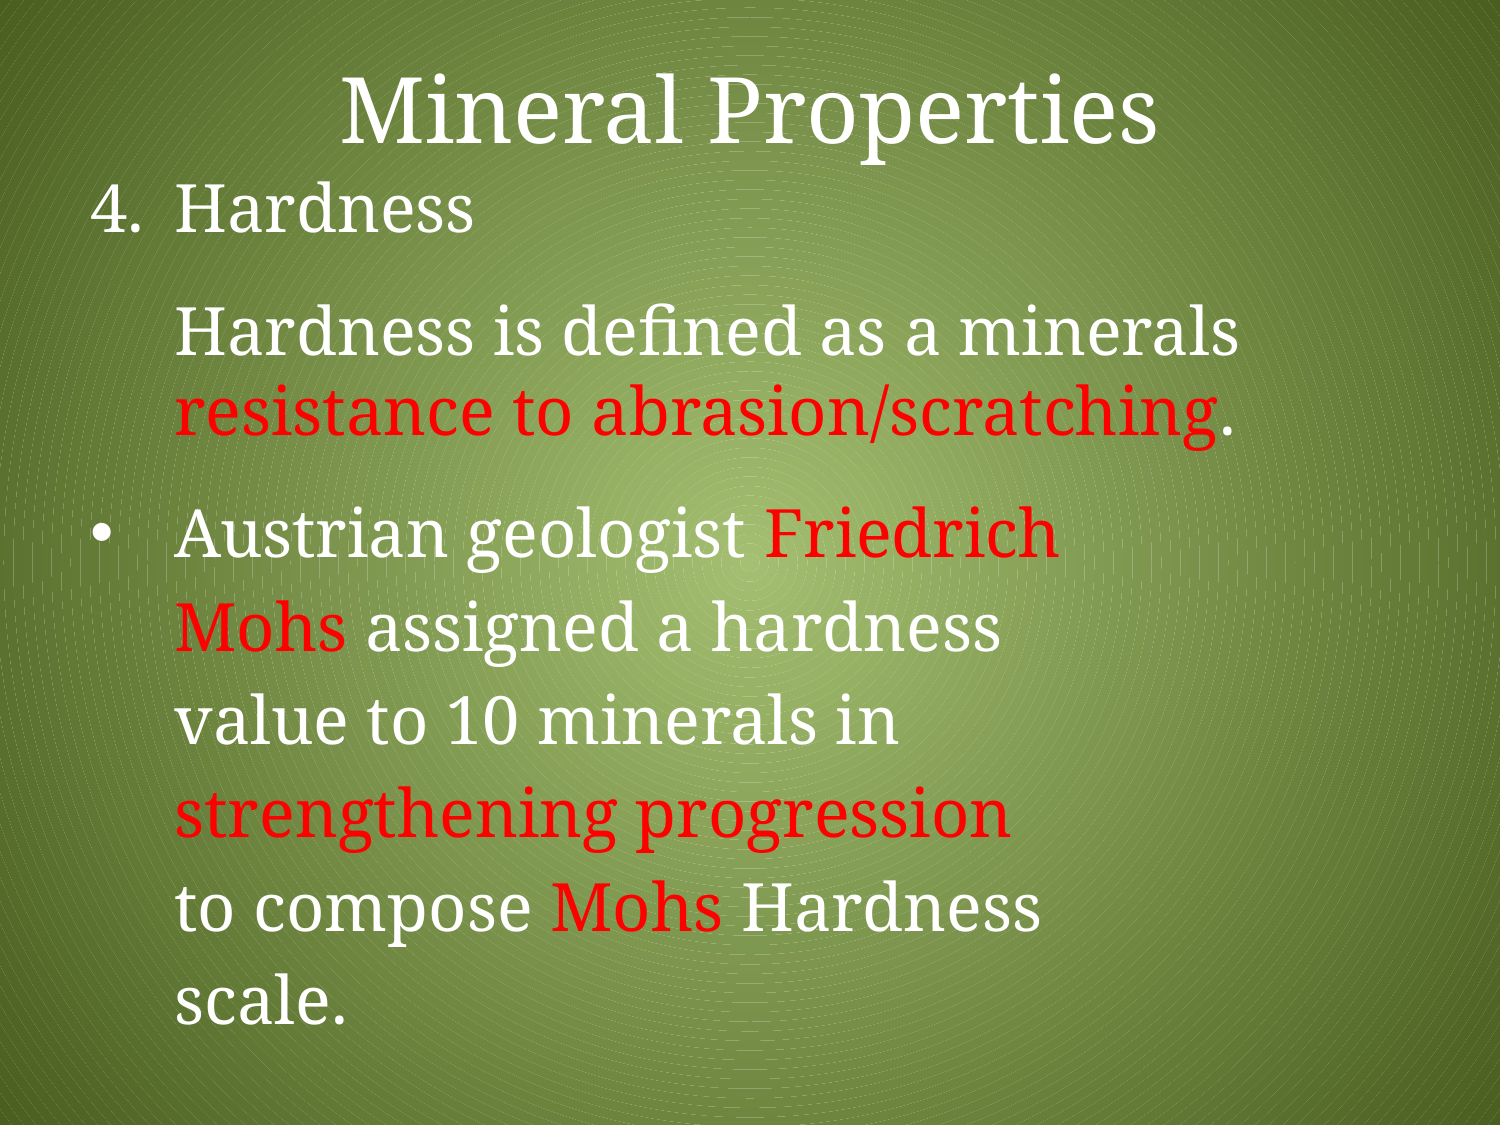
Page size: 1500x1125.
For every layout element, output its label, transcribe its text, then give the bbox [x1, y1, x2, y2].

list Hardness Hardness is defined as a minerals resistance to abrasion/scratching. Austrian geologist Friedrich Mohs assigned a hardness value to 10 minerals in strengthening progression to compose Mohs Hardness scale. [75, 158, 1425, 942]
title Mineral Properties [75, 12, 1425, 158]
